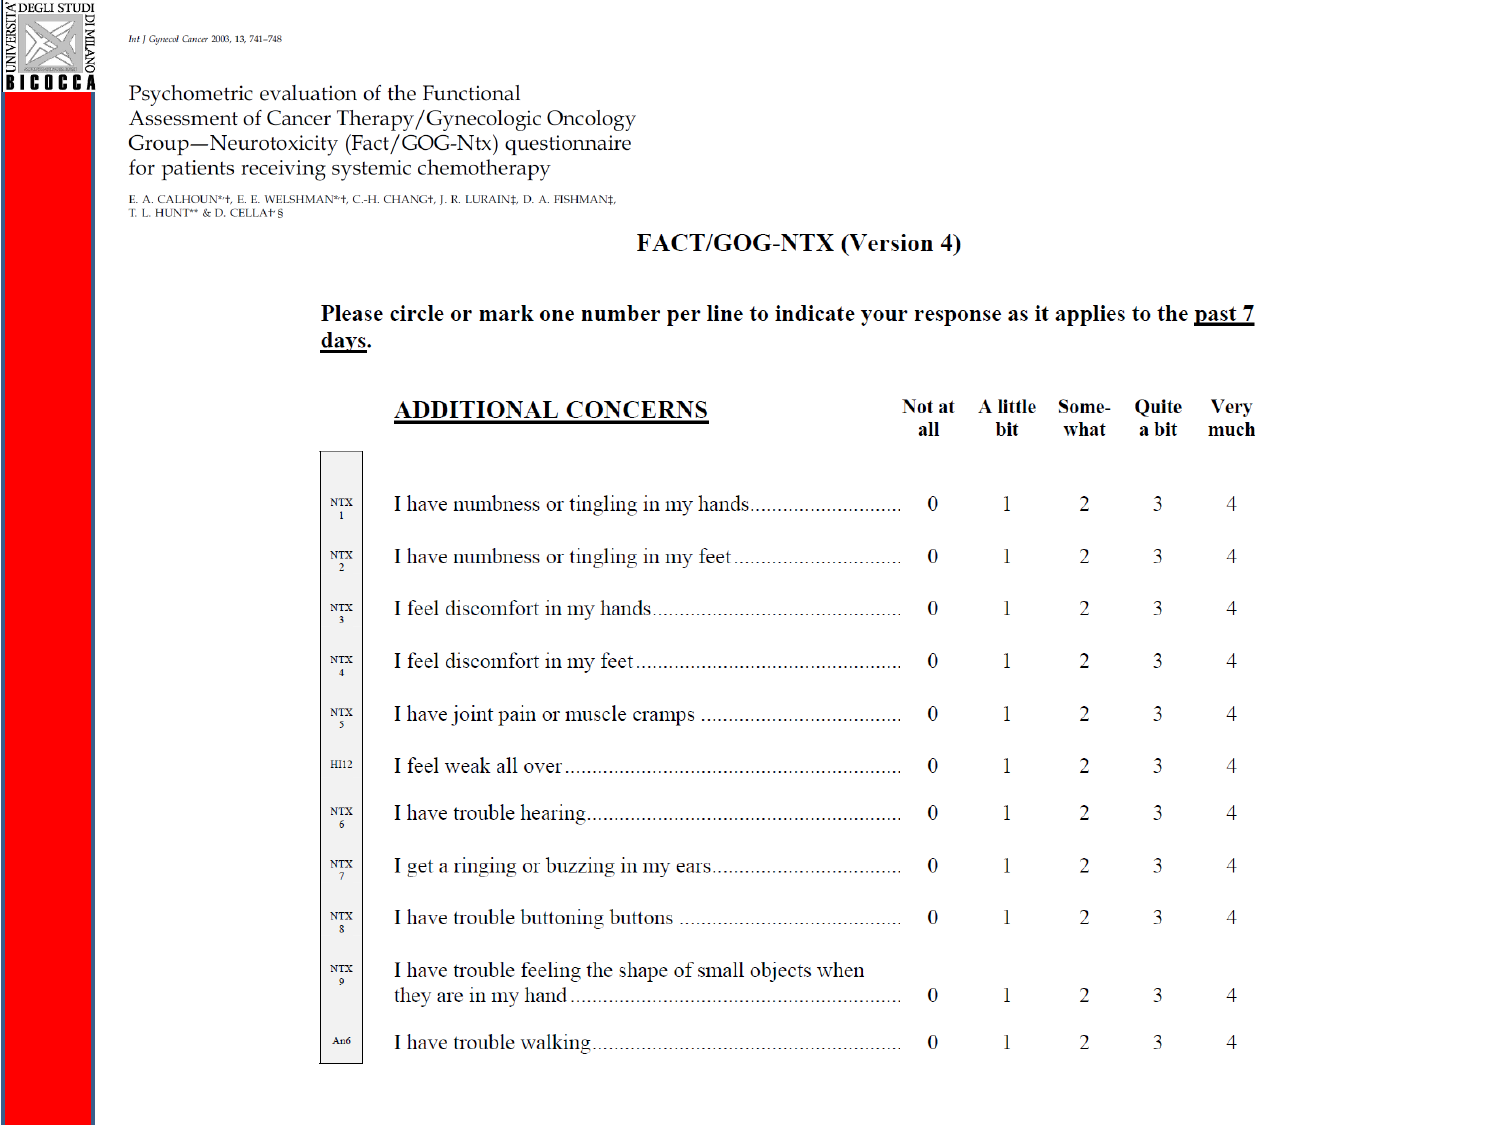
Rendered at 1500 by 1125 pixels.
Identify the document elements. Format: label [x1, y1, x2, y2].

picture [123, 30, 1313, 1073]
text_box [2, 0, 99, 1125]
